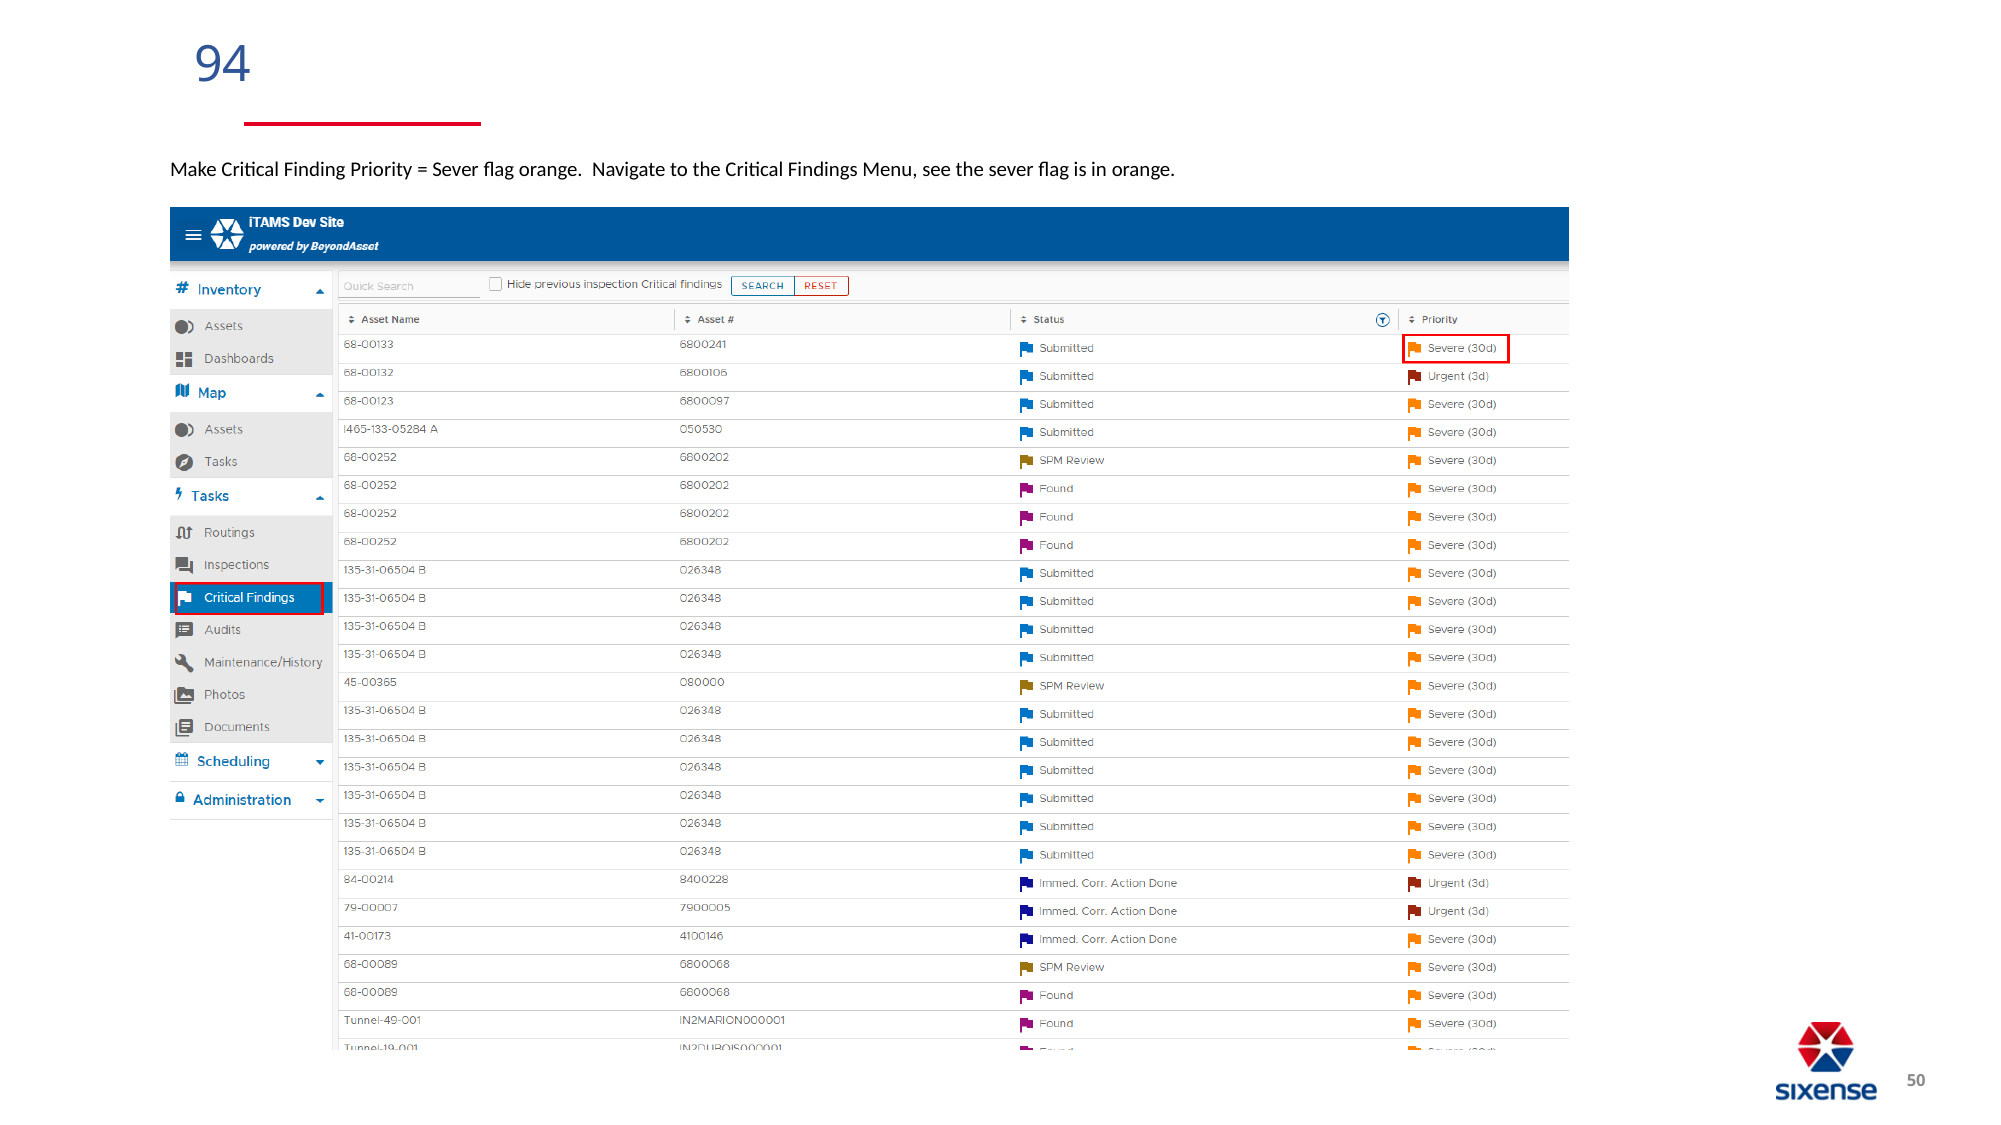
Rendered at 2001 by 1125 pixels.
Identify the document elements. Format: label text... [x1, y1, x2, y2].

slide_number 50 [1877, 1062, 1941, 1101]
text_box Make Critical Finding Priority = Sever flag orange. Navigate to the Critical Findings Menu, see the sever flag is in orange. [155, 148, 1632, 189]
picture [1776, 1022, 1877, 1104]
picture [170, 207, 1569, 1050]
title 94 [179, 14, 960, 100]
